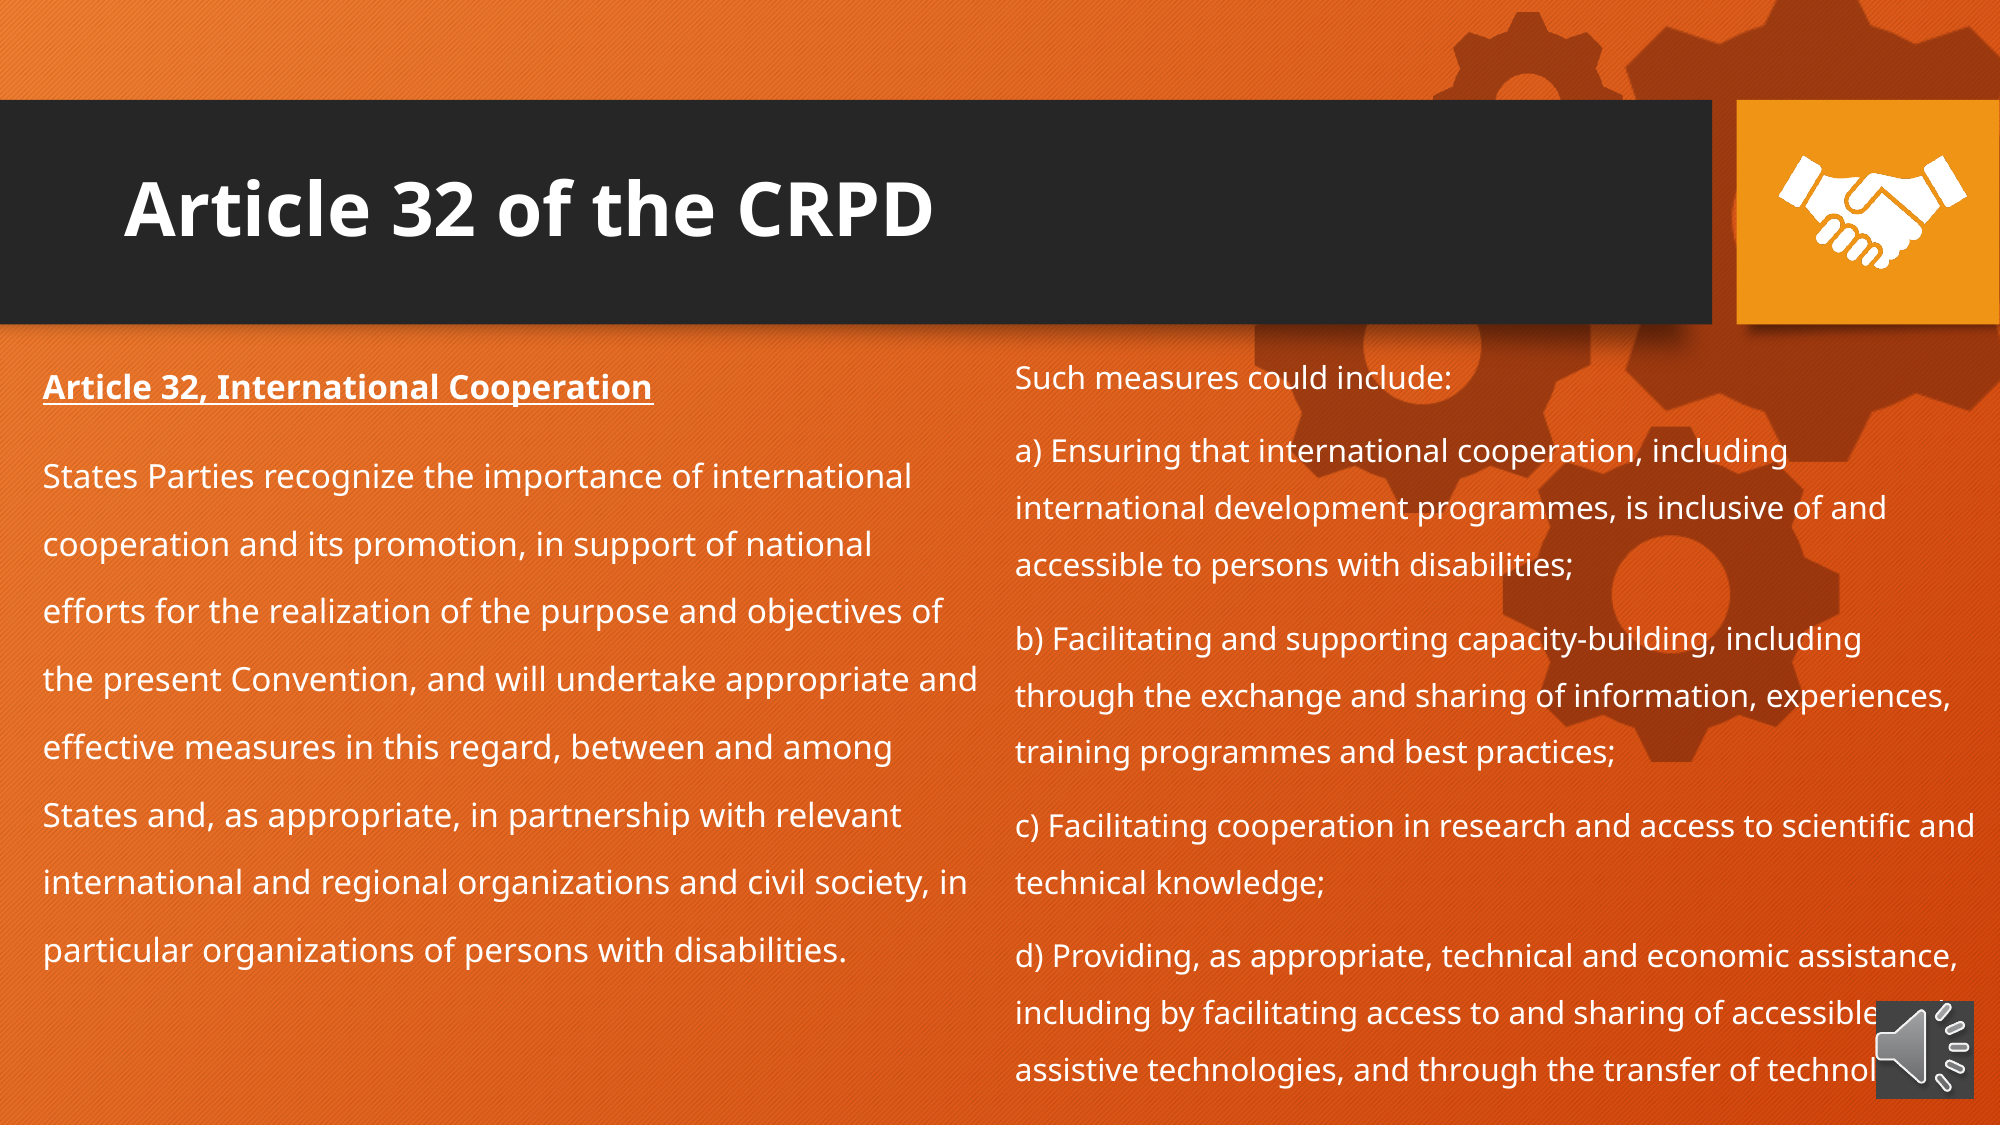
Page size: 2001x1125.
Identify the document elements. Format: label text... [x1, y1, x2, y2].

picture [1768, 107, 1978, 317]
list Such measures could include: a) Ensuring that international cooperation, including international development programmes, is inclusive of and accessible to persons with disabilities; b) Facilitating and supporting capacity-building, including through the exchange and sharing of information, experiences, training programmes and best practices; c) Facilitating cooperation in research and access to scientific and technical knowledge; d) Providing, as appropriate, technical and economic assistance, including by facilitating access to and sharing of accessible and assistive technologies, and through the transfer of technologies. [999, 331, 2000, 1112]
title Article 32 of the CRPD [109, 123, 1689, 301]
picture [1874, 999, 1976, 1101]
list Article 32, International Cooperation States Parties recognize the importance of international cooperation and its promotion, in support of national efforts for the realization of the purpose and objectives of the present Convention, and will undertake appropriate and effective measures in this regard, between and among States and, as appropriate, in partnership with relevant international and regional organizations and civil society, in particular organizations of persons with disabilities. [27, 331, 999, 1102]
picture [0, 0, 2000, 376]
